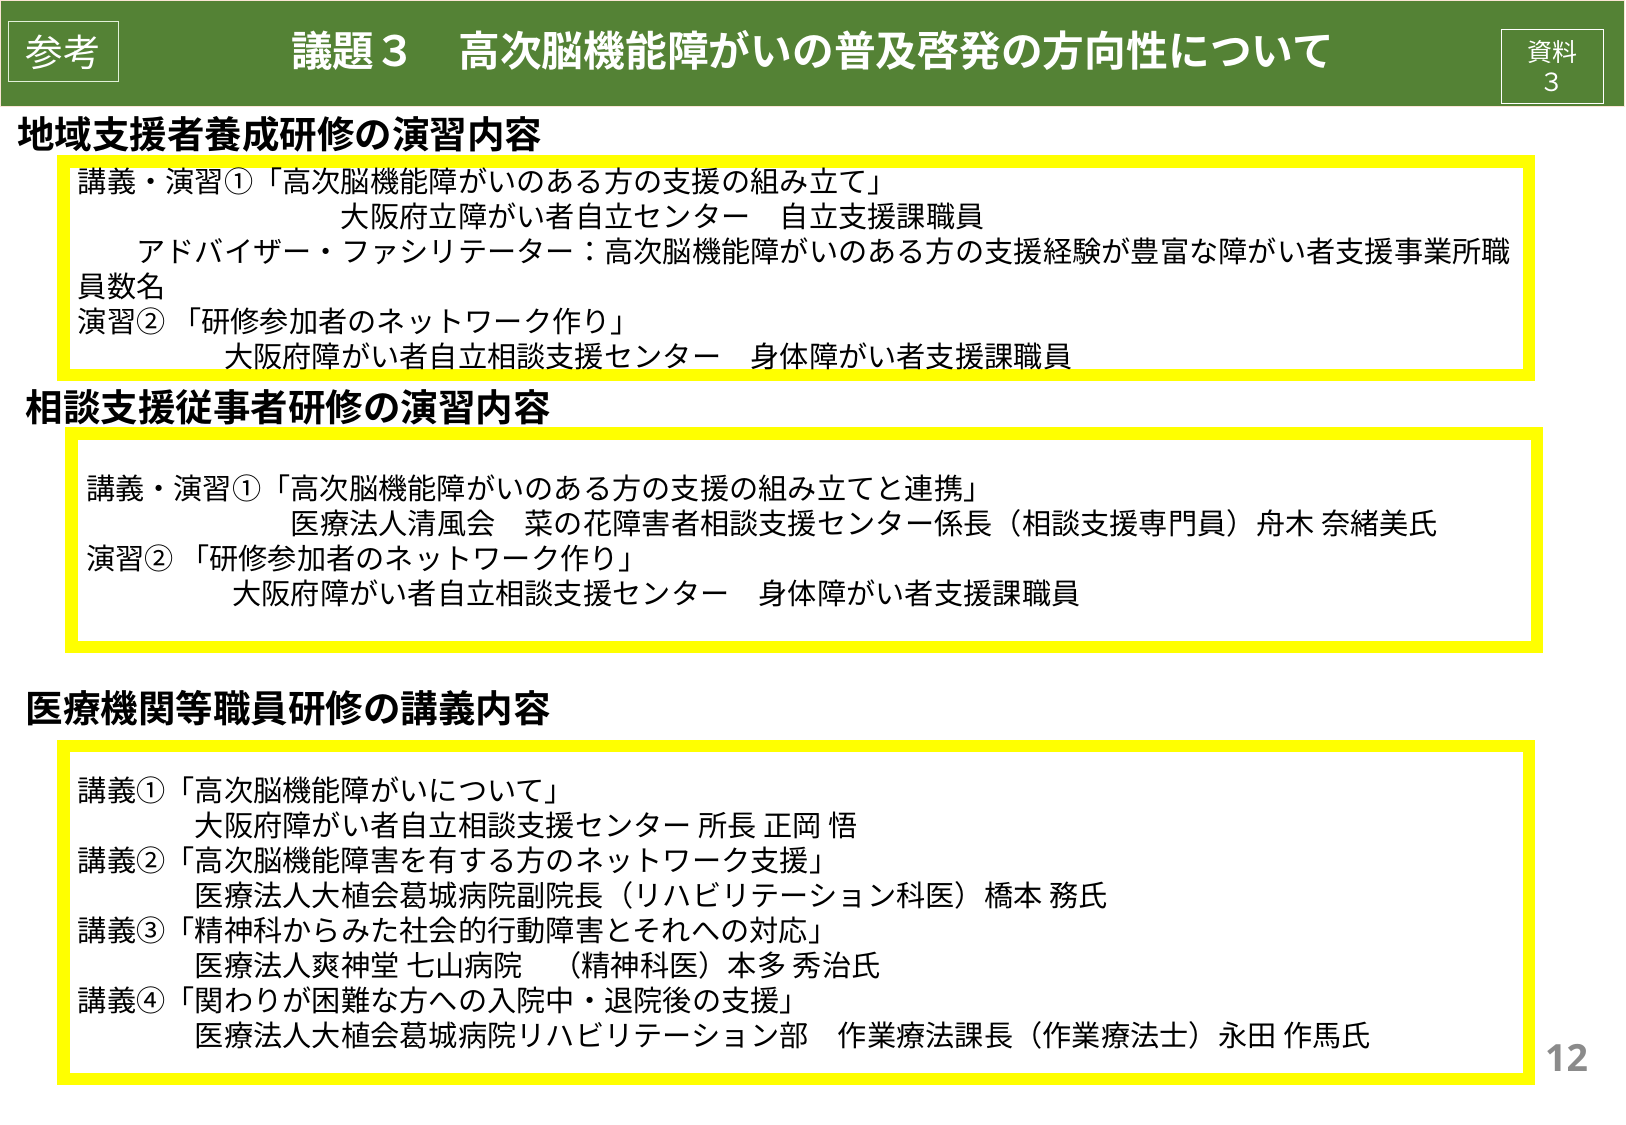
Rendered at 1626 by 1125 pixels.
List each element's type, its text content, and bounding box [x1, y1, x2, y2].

text_box 参考 [8, 21, 119, 82]
text_box 地域支援者養成研修の演習内容 [2, 109, 558, 165]
text_box 相談支援従事者研修の演習内容 [10, 381, 566, 437]
slide_number 12 [1237, 1026, 1604, 1087]
text_box 医療機関等職員研修の講義内容 [10, 683, 566, 739]
text_box 講義・演習①「高次脳機能障がいのある方の支援の組み立てと連携」 医療法人清風会 菜の花障害者相談支援センター係長（相談支援専門員）舟木 奈緒美氏 演習② 「研修参加者のネットワーク作り」 大阪府障がい者自立相談支援センター 身体障がい者支援課職員 [70, 432, 1538, 648]
text_box 講義・演習①「高次脳機能障がいのある方の支援の組み立て」 大阪府立障がい者自立センター 自立支援課職員 アドバイザー・ファシリテーター：高次脳機能障がいのある方の支援経験が豊富な障がい者支援事業所職員数名 演習② 「研修参加者のネットワーク作り」 大阪府障がい者自立相談支援センター 身体障がい者支援課職員 [62, 160, 1530, 376]
title 議題３ 高次脳機能障がいの普及啓発の方向性について [0, 0, 1625, 107]
text_box 資料３ [1501, 29, 1604, 104]
text_box 講義①「高次脳機能障がいについて」 大阪府障がい者自立相談支援センター 所長 正岡 悟 講義②「高次脳機能障害を有する方のネットワーク支援」 医療法人大植会葛城病院副院長（リハビリテーション科医）橋本 務氏 講義③「精神科からみた社会的行動障害とそれへの対応」 医療法人爽神堂 七山病院 （精神科医）本多 秀治氏 講義④「関わりが困難な方への入院中・退院後の支援」 医療法人大植会葛城病院リハビリテーション部 作業療法課長（作業療法士）永田 作馬氏 [62, 745, 1530, 1080]
